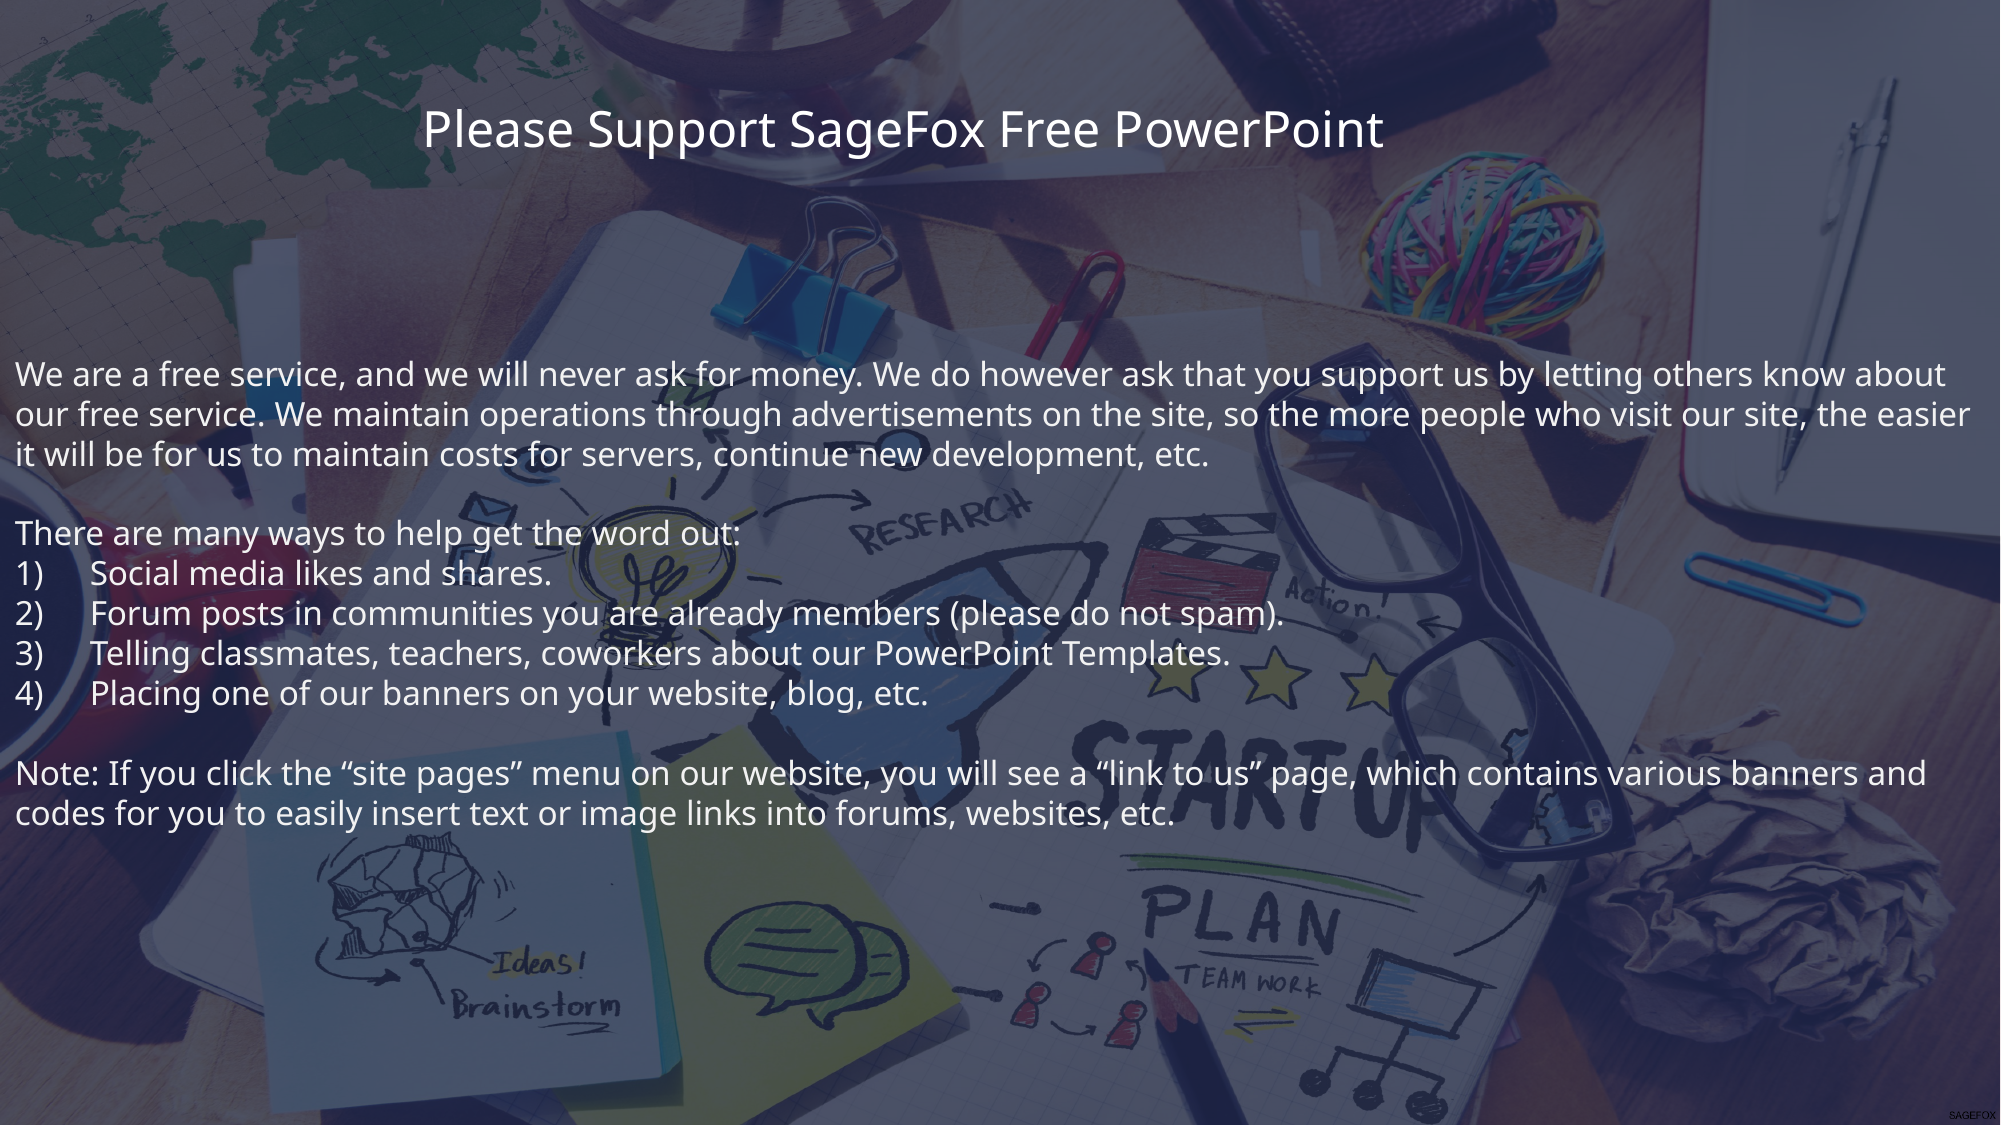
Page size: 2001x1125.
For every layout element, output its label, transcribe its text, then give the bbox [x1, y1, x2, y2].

title Please Support SageFox Free PowerPoint [363, 72, 1444, 190]
text_box We are a free service, and we will never ask for money. We do however ask that you support us by letting others know about our free service. We maintain operations through advertisements on the site, so the more people who visit our site, the easier it will be for us to maintain costs for servers, continue new development, etc. There are many ways to help get the word out: Social media likes and shares. Forum posts in communities you are already members (please do not spam). Telling classmates, teachers, coworkers about our PowerPoint Templates. Placing one of our banners on your website, blog, etc. Note: If you click the “site pages” menu on our website, you will see a “link to us” page, which contains various banners and codes for you to easily insert text or image links into forums, websites, etc. [0, 0, 2000, 1125]
